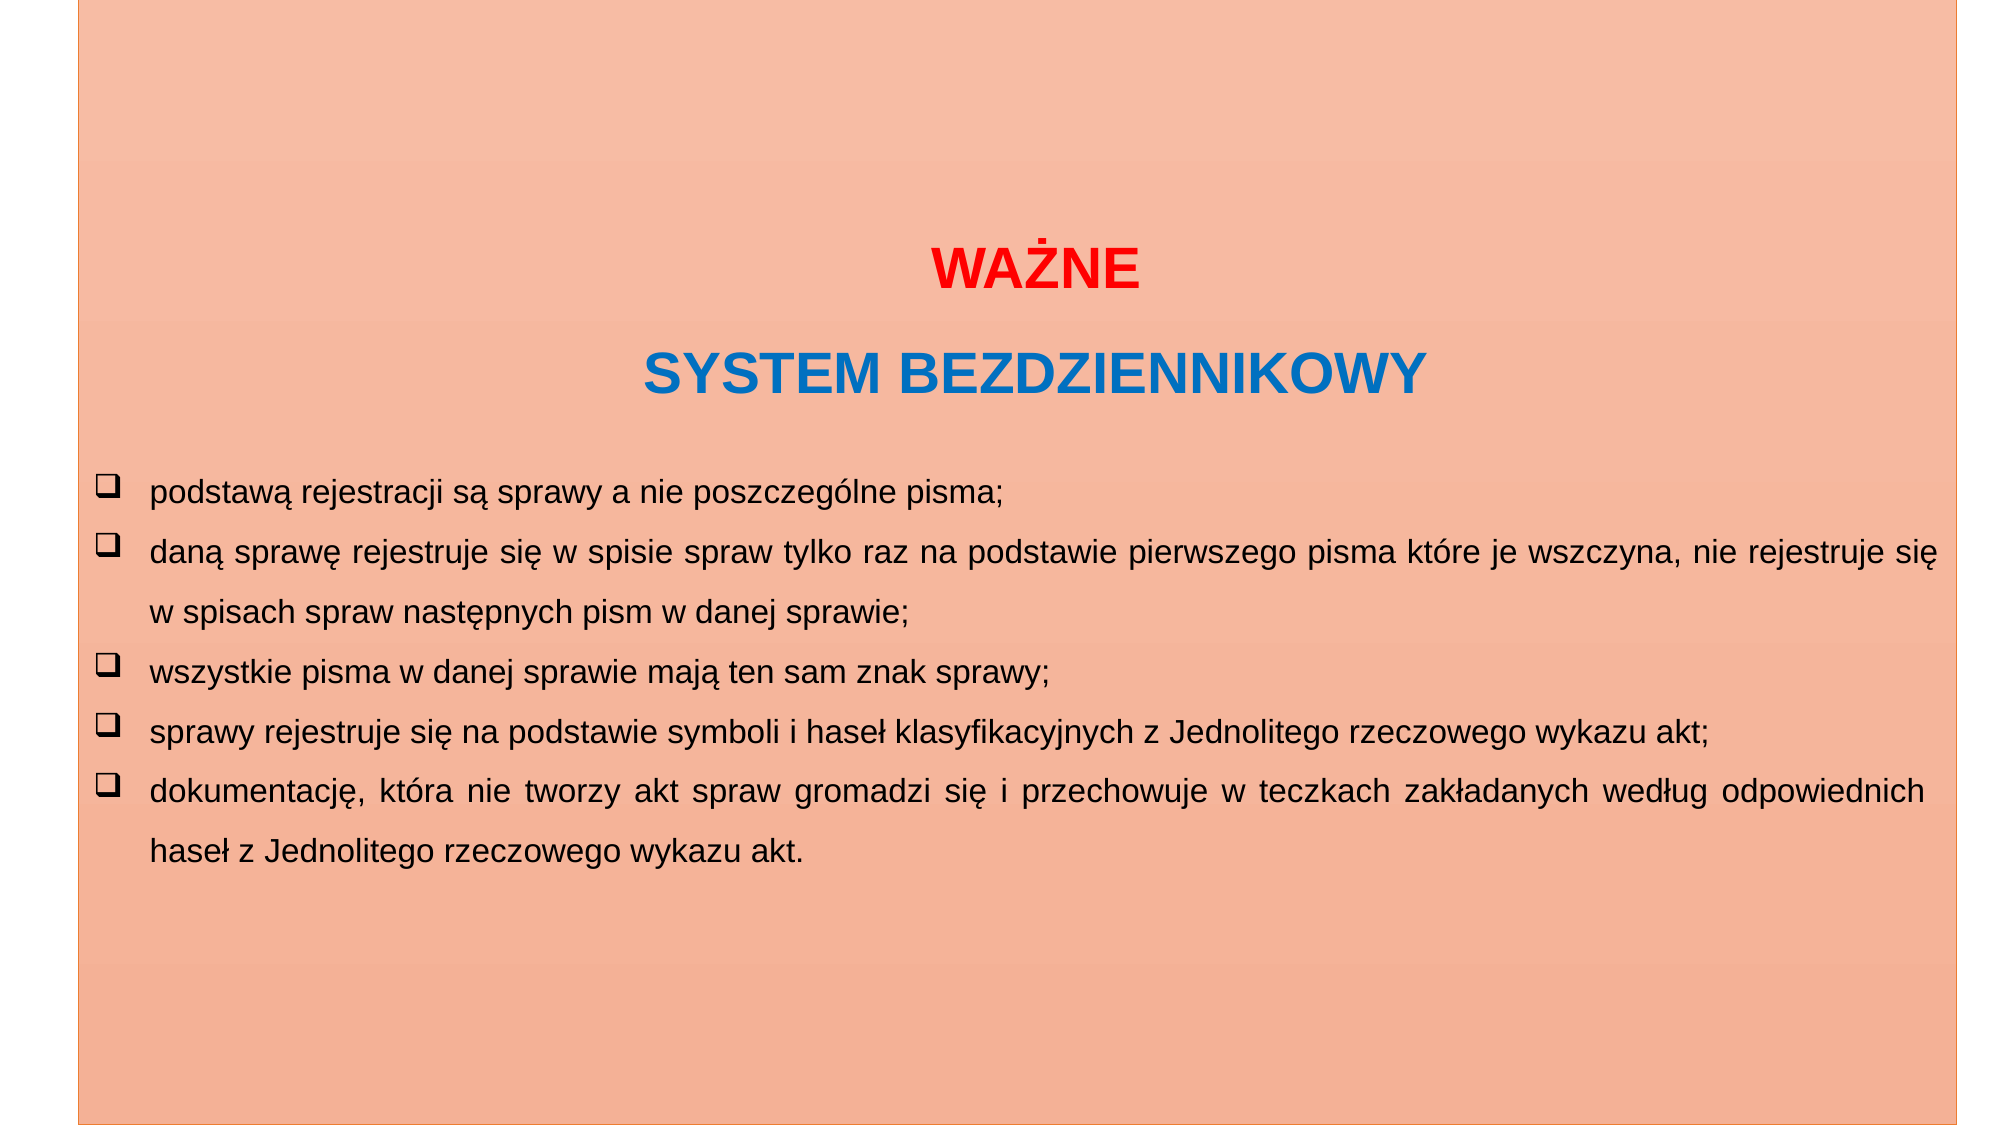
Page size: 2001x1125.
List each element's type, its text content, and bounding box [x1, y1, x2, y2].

text_box Ważne SYSTEM BEZDZIENNIKOWY podstawą rejestracji są sprawy a nie poszczególne pisma; daną sprawę rejestruje się w spisie spraw tylko raz na podstawie pierwszego pisma które je wszczyna, nie rejestruje się w spisach spraw następnych pism w danej sprawie; wszystkie pisma w danej sprawie mają ten sam znak sprawy; sprawy rejestruje się na podstawie symboli i haseł klasyfikacyjnych z Jednolitego rzeczowego wykazu akt; dokumentację, która nie tworzy akt spraw gromadzi się i przechowuje w teczkach zakładanych według odpowiednich haseł z Jednolitego rzeczowego wykazu akt. [78, 0, 1957, 1125]
